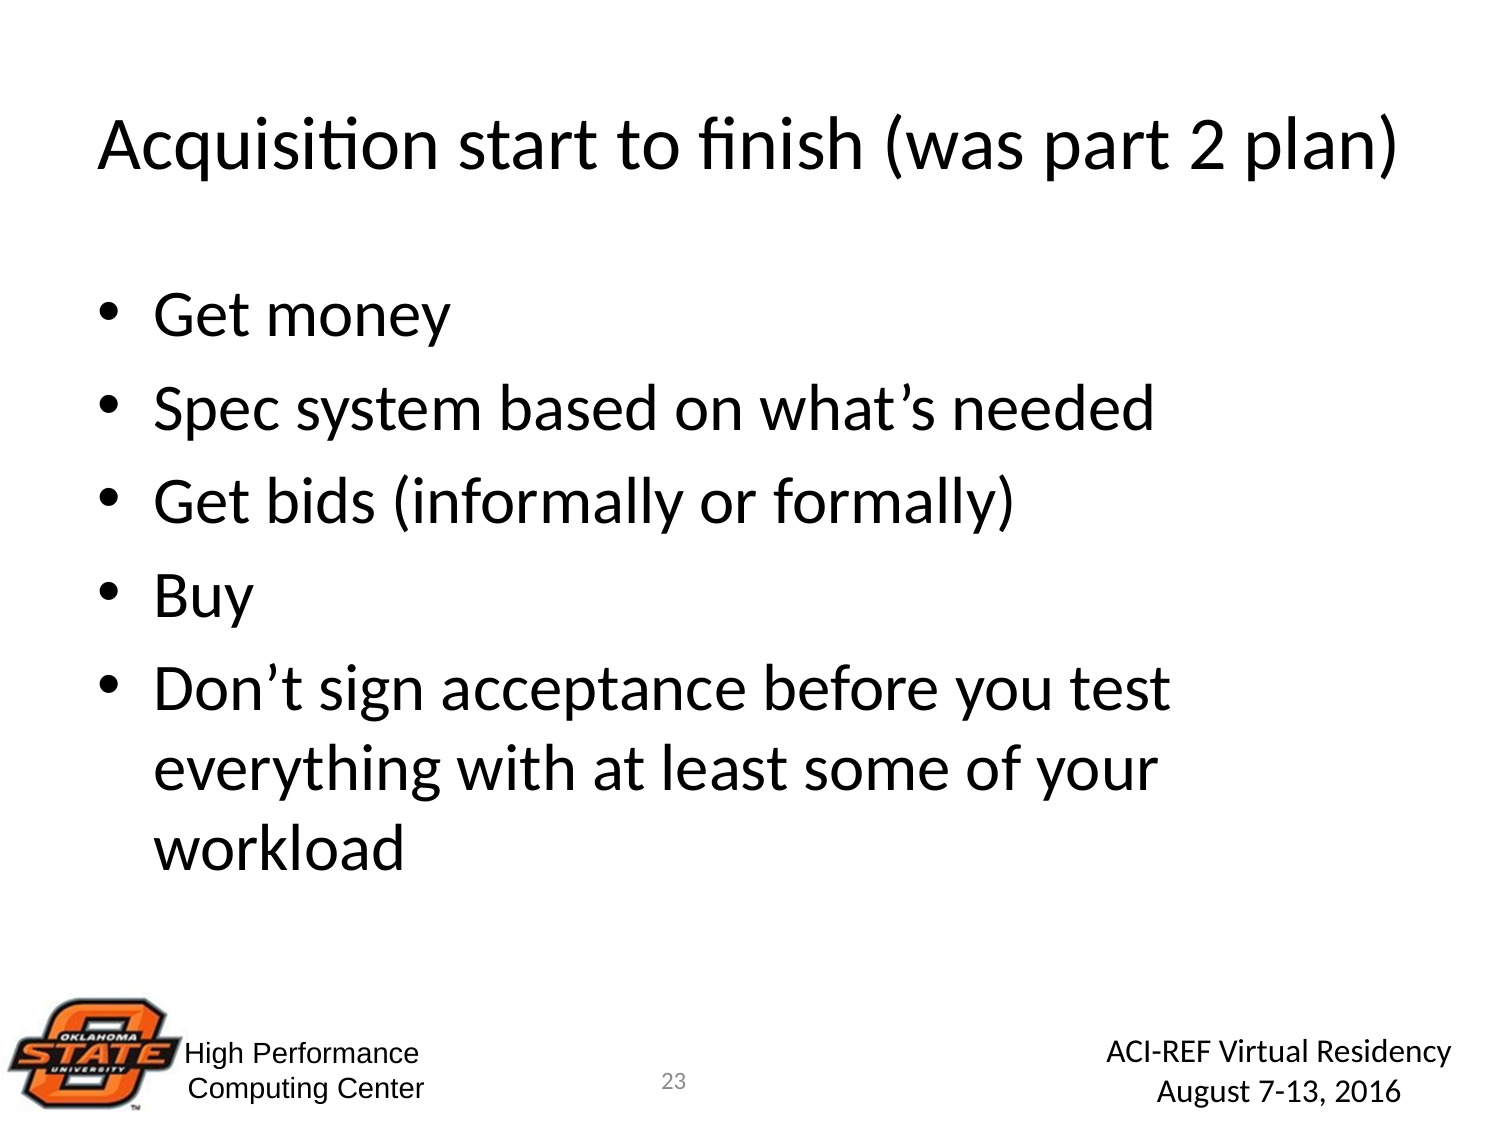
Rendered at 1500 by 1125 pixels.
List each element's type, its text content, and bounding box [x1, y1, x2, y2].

list Get money Spec system based on what’s needed Get bids (informally or formally) Buy Don’t sign acceptance before you test everything with at least some of your workload [82, 262, 1433, 1005]
title Acquisition start to finish (was part 2 plan) [75, 45, 1425, 233]
picture [1, 982, 189, 1125]
slide_number 23 [537, 1050, 702, 1110]
